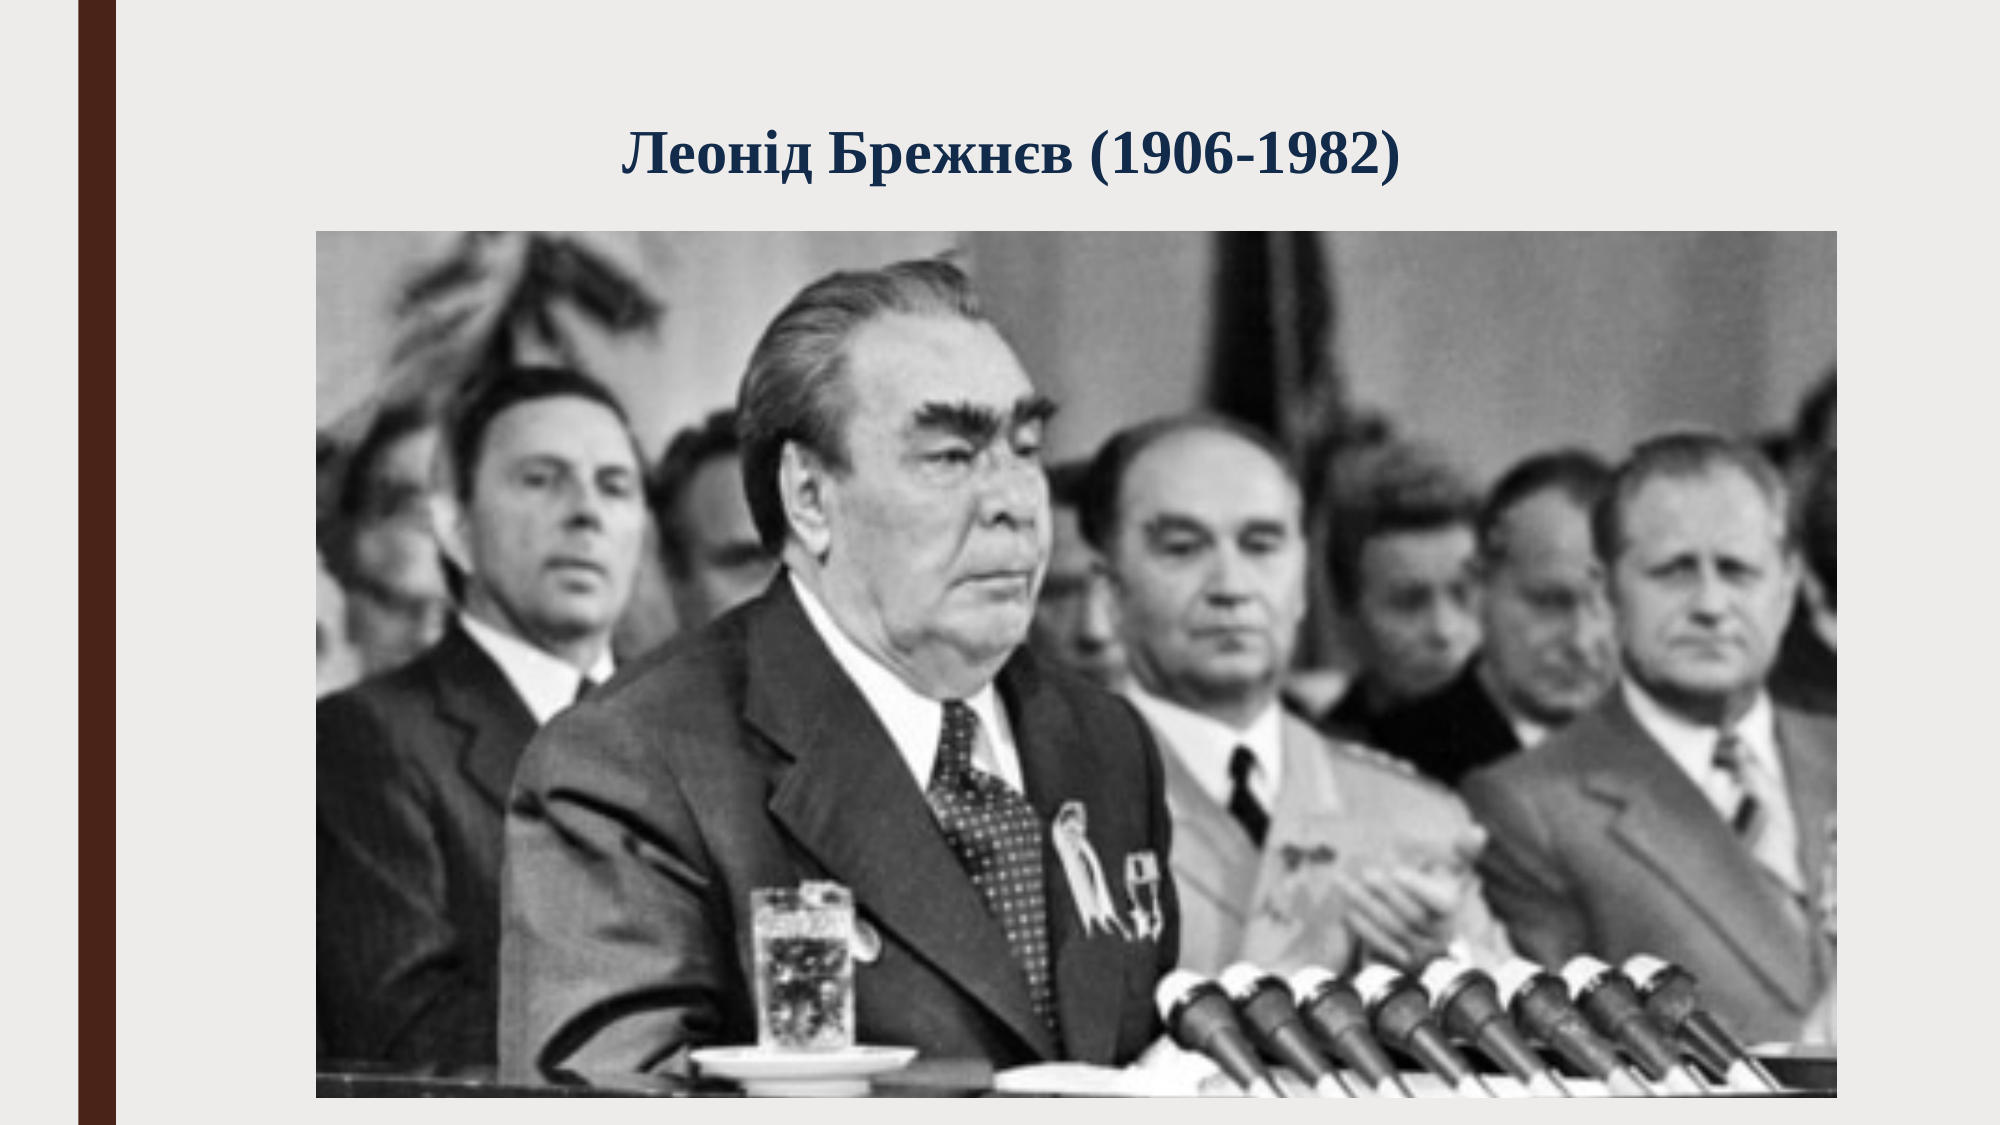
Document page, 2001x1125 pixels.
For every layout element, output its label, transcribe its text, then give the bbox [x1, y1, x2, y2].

picture [316, 231, 1859, 1098]
title Леонід Брежнєв (1906-1982) [225, 112, 1800, 201]
